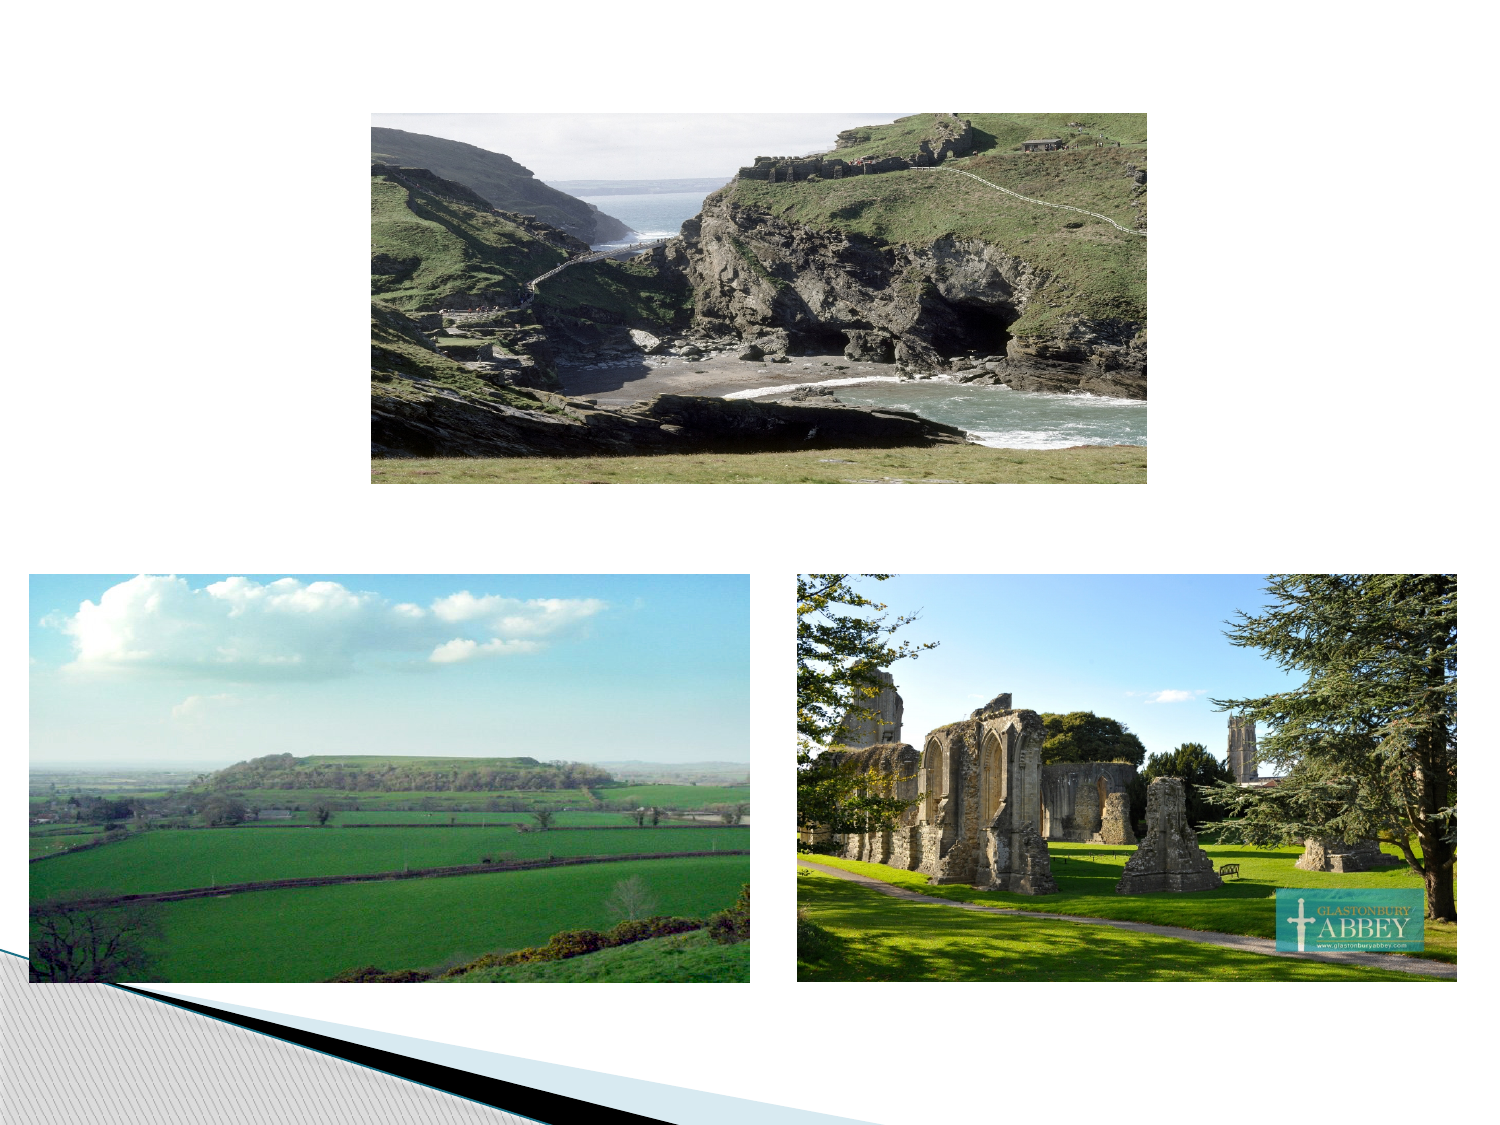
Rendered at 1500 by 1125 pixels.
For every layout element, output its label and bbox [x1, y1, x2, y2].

picture [29, 573, 751, 983]
picture [796, 573, 1457, 983]
picture [371, 113, 1148, 485]
